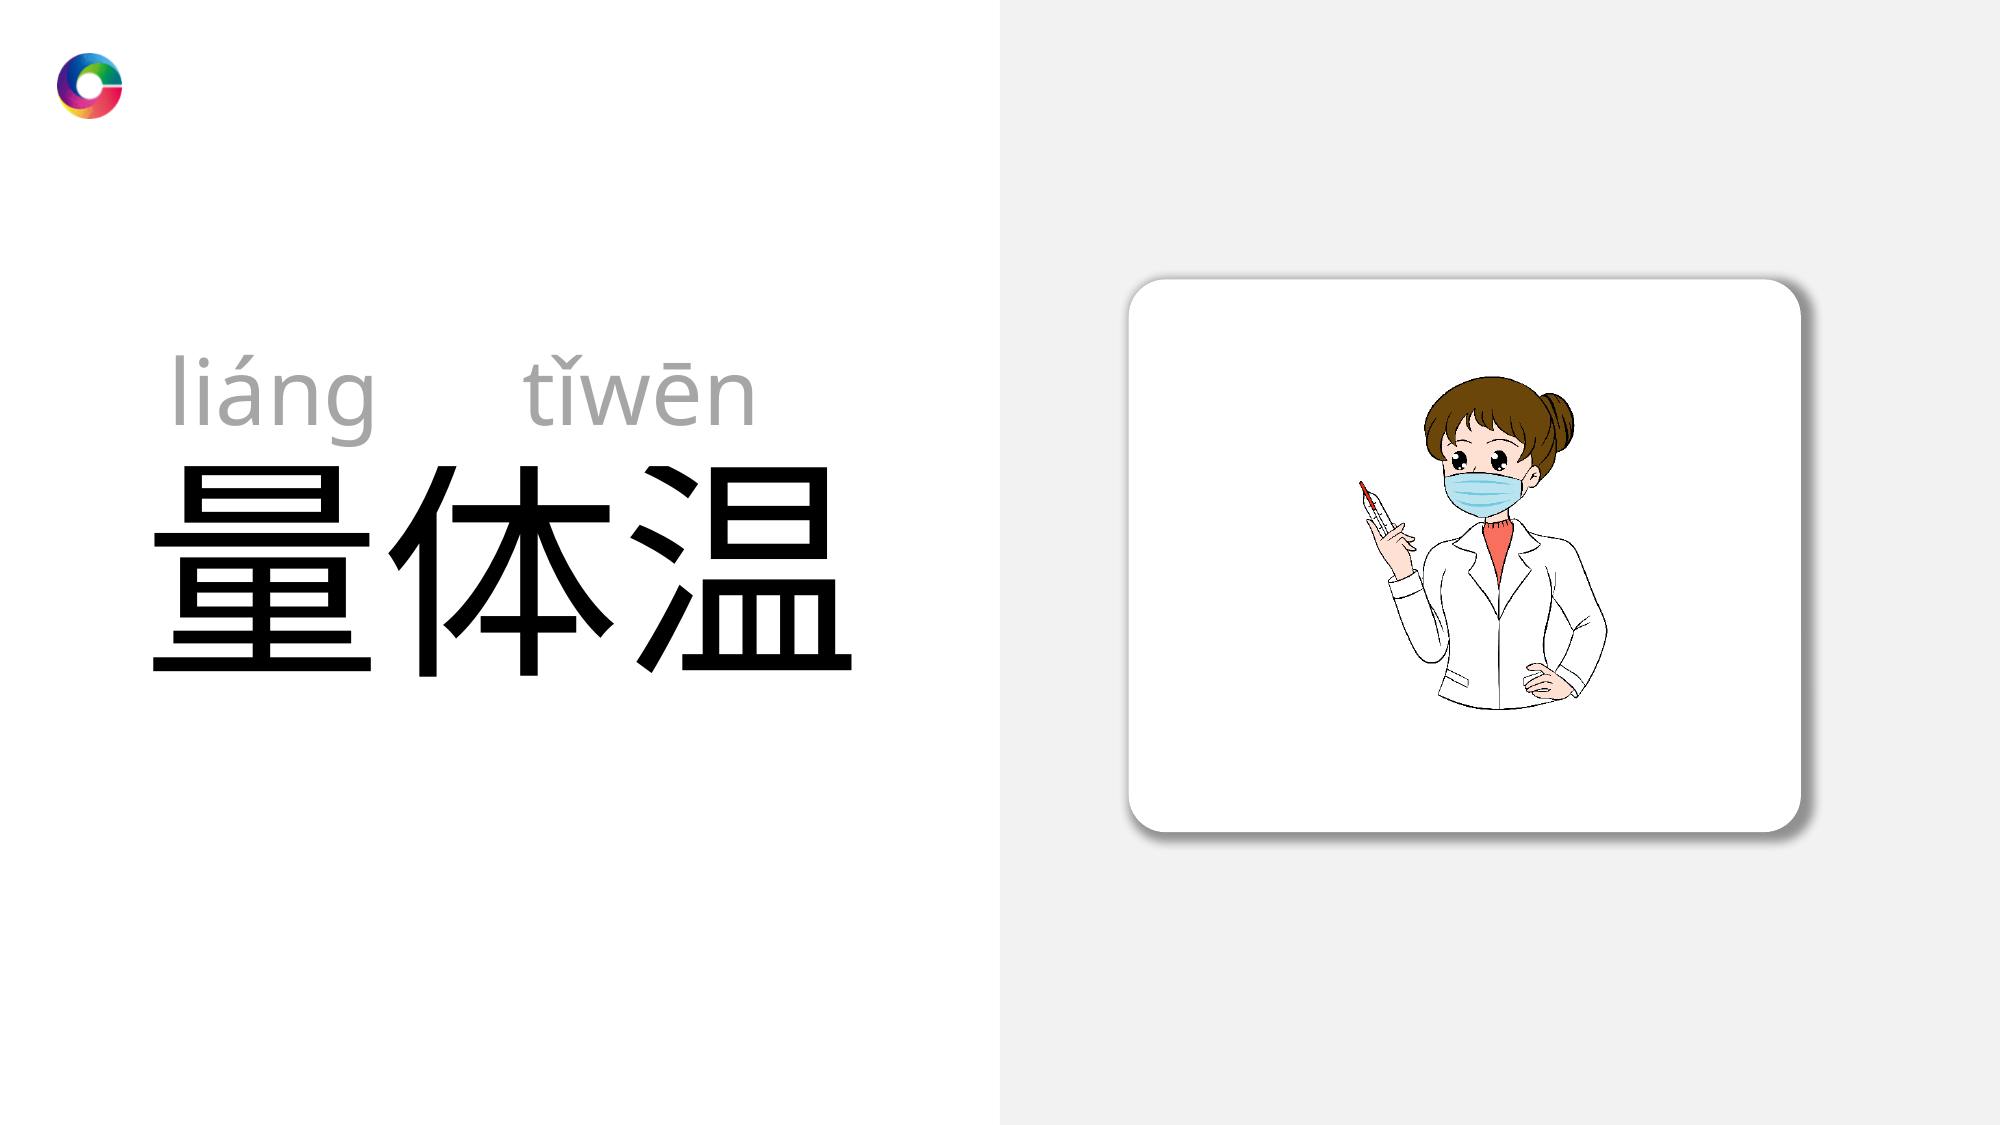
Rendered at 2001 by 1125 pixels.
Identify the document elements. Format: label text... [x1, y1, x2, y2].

picture [1343, 366, 1623, 720]
picture [57, 53, 122, 119]
text_box 量体温 [21, 411, 982, 714]
text_box liánɡ tǐwēn [58, 310, 921, 467]
